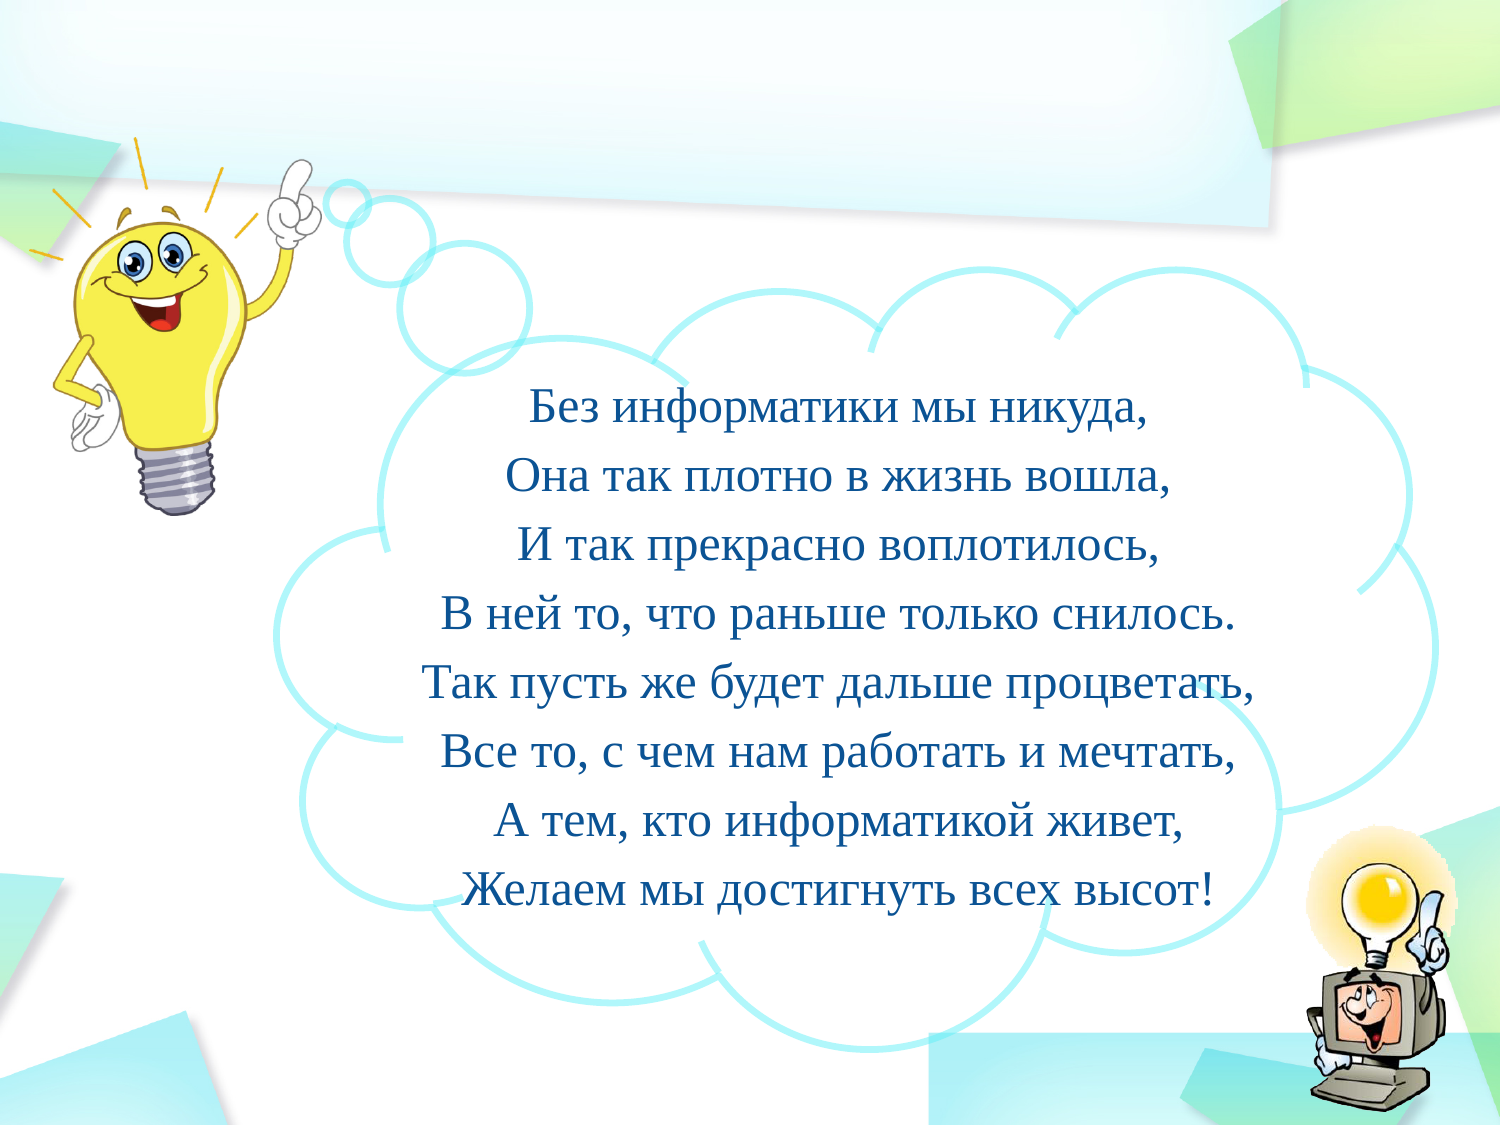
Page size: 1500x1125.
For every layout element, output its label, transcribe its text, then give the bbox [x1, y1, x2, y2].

text_box [441, 923, 1223, 1052]
text_box [357, 182, 647, 356]
picture [0, 0, 1500, 1125]
text_box Без информатики мы никуда, Она так плотно в жизнь вошла, И так прекрасно воплотилось, В ней то, что раньше только снилось. Так пусть же будет дальше процветать, Все то, с чем нам работать и мечтать, А тем, кто информатикой живет, Желаем мы достигнуть всех высот! [383, 356, 1294, 923]
text_box [274, 467, 383, 905]
text_box [653, 268, 1438, 794]
